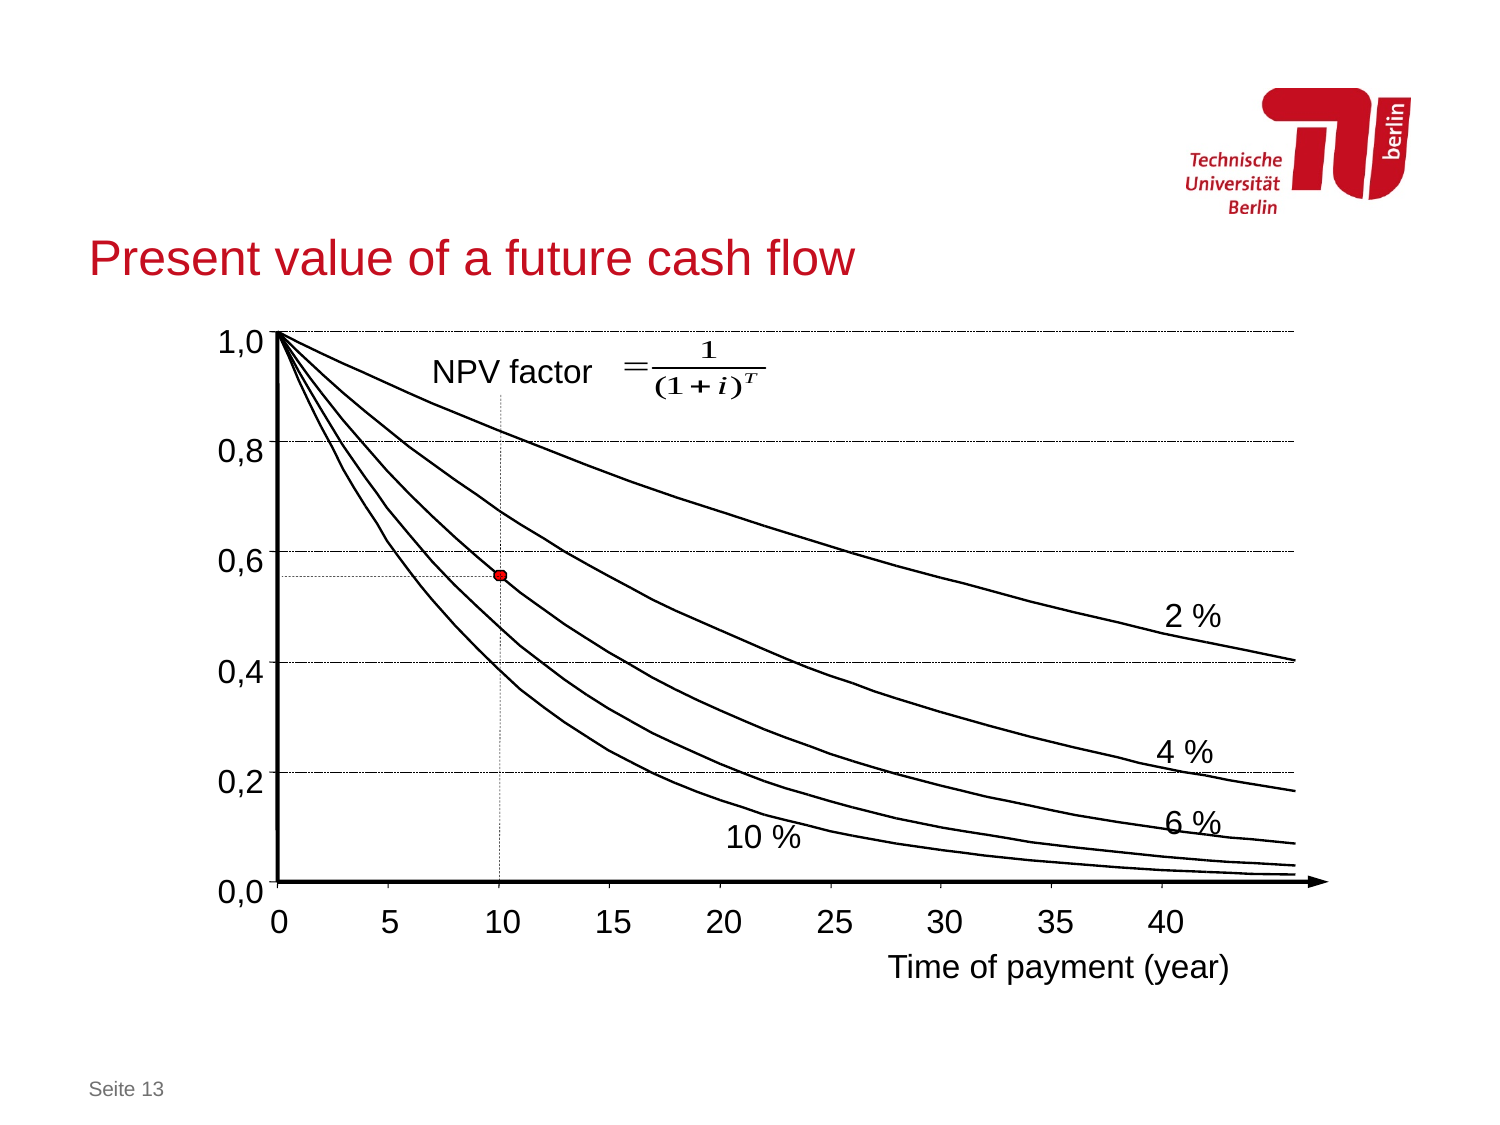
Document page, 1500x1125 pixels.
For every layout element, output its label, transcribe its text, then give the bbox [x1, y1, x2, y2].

title Present value of a future cash flow [88, 222, 1411, 286]
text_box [218, 319, 1329, 986]
slide_number Seite 13 [88, 1075, 1176, 1101]
picture [1186, 88, 1411, 214]
